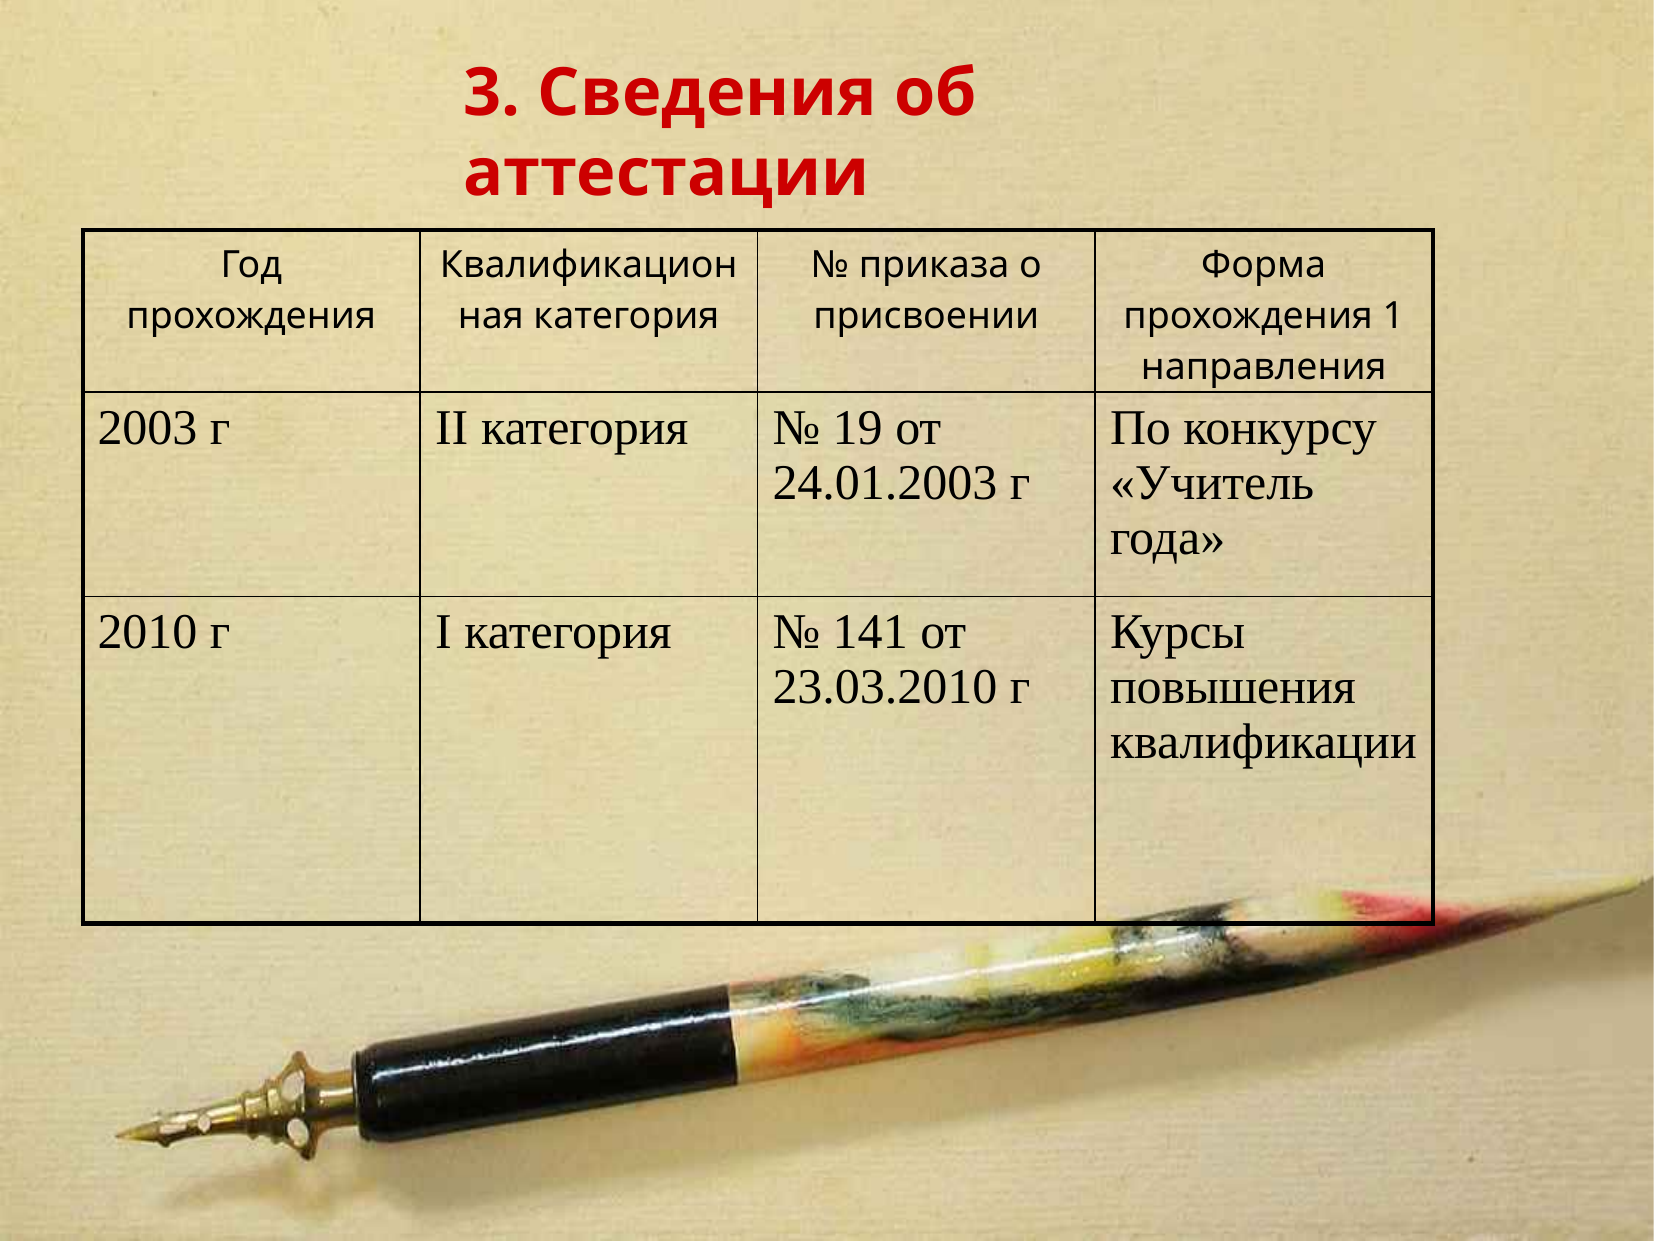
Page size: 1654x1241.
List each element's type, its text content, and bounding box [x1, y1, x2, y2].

table_cell 2010 г [85, 597, 419, 921]
table_header Форма прохождения 1 направления [1096, 232, 1431, 391]
table_cell I категория [421, 597, 757, 921]
table_cell По конкурсу «Учитель года» [1096, 393, 1431, 596]
table_cell Курсы повышения квалификации [1096, 597, 1431, 921]
table_header Квалификационная категория [421, 232, 757, 391]
table_cell 2003 г [85, 393, 419, 596]
table_header Год прохождения [85, 232, 419, 391]
picture [0, 0, 1654, 1241]
text_box 3. Сведения об аттестации [448, 41, 1276, 216]
table_cell II категория [421, 393, 757, 596]
table_header № приказа о присвоении [758, 232, 1094, 391]
table_cell № 141 от 23.03.2010 г [758, 597, 1094, 921]
table_cell № 19 от 24.01.2003 г [758, 393, 1094, 596]
